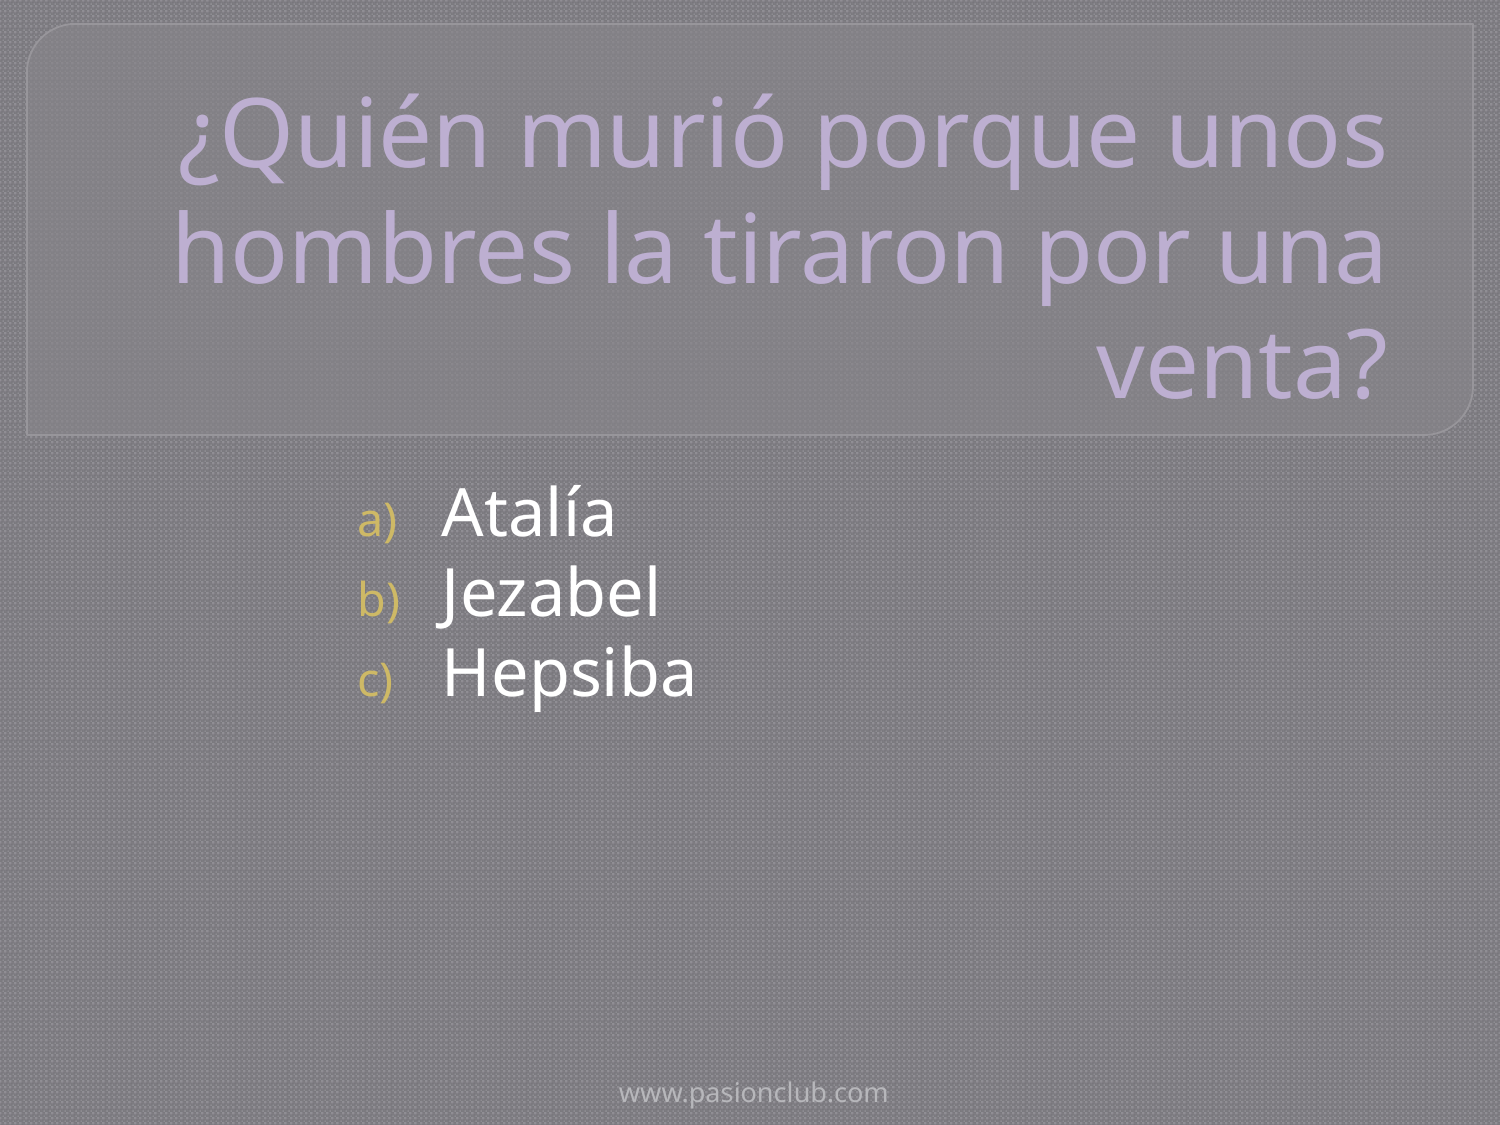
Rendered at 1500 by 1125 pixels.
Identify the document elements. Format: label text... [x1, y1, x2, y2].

subtitle Atalía Jezabel Hepsiba [350, 462, 1427, 750]
title ¿Quién murió porque unos hombres la tiraron por una venta? [76, 62, 1427, 425]
footer www.pasionclub.com [262, 1067, 904, 1113]
